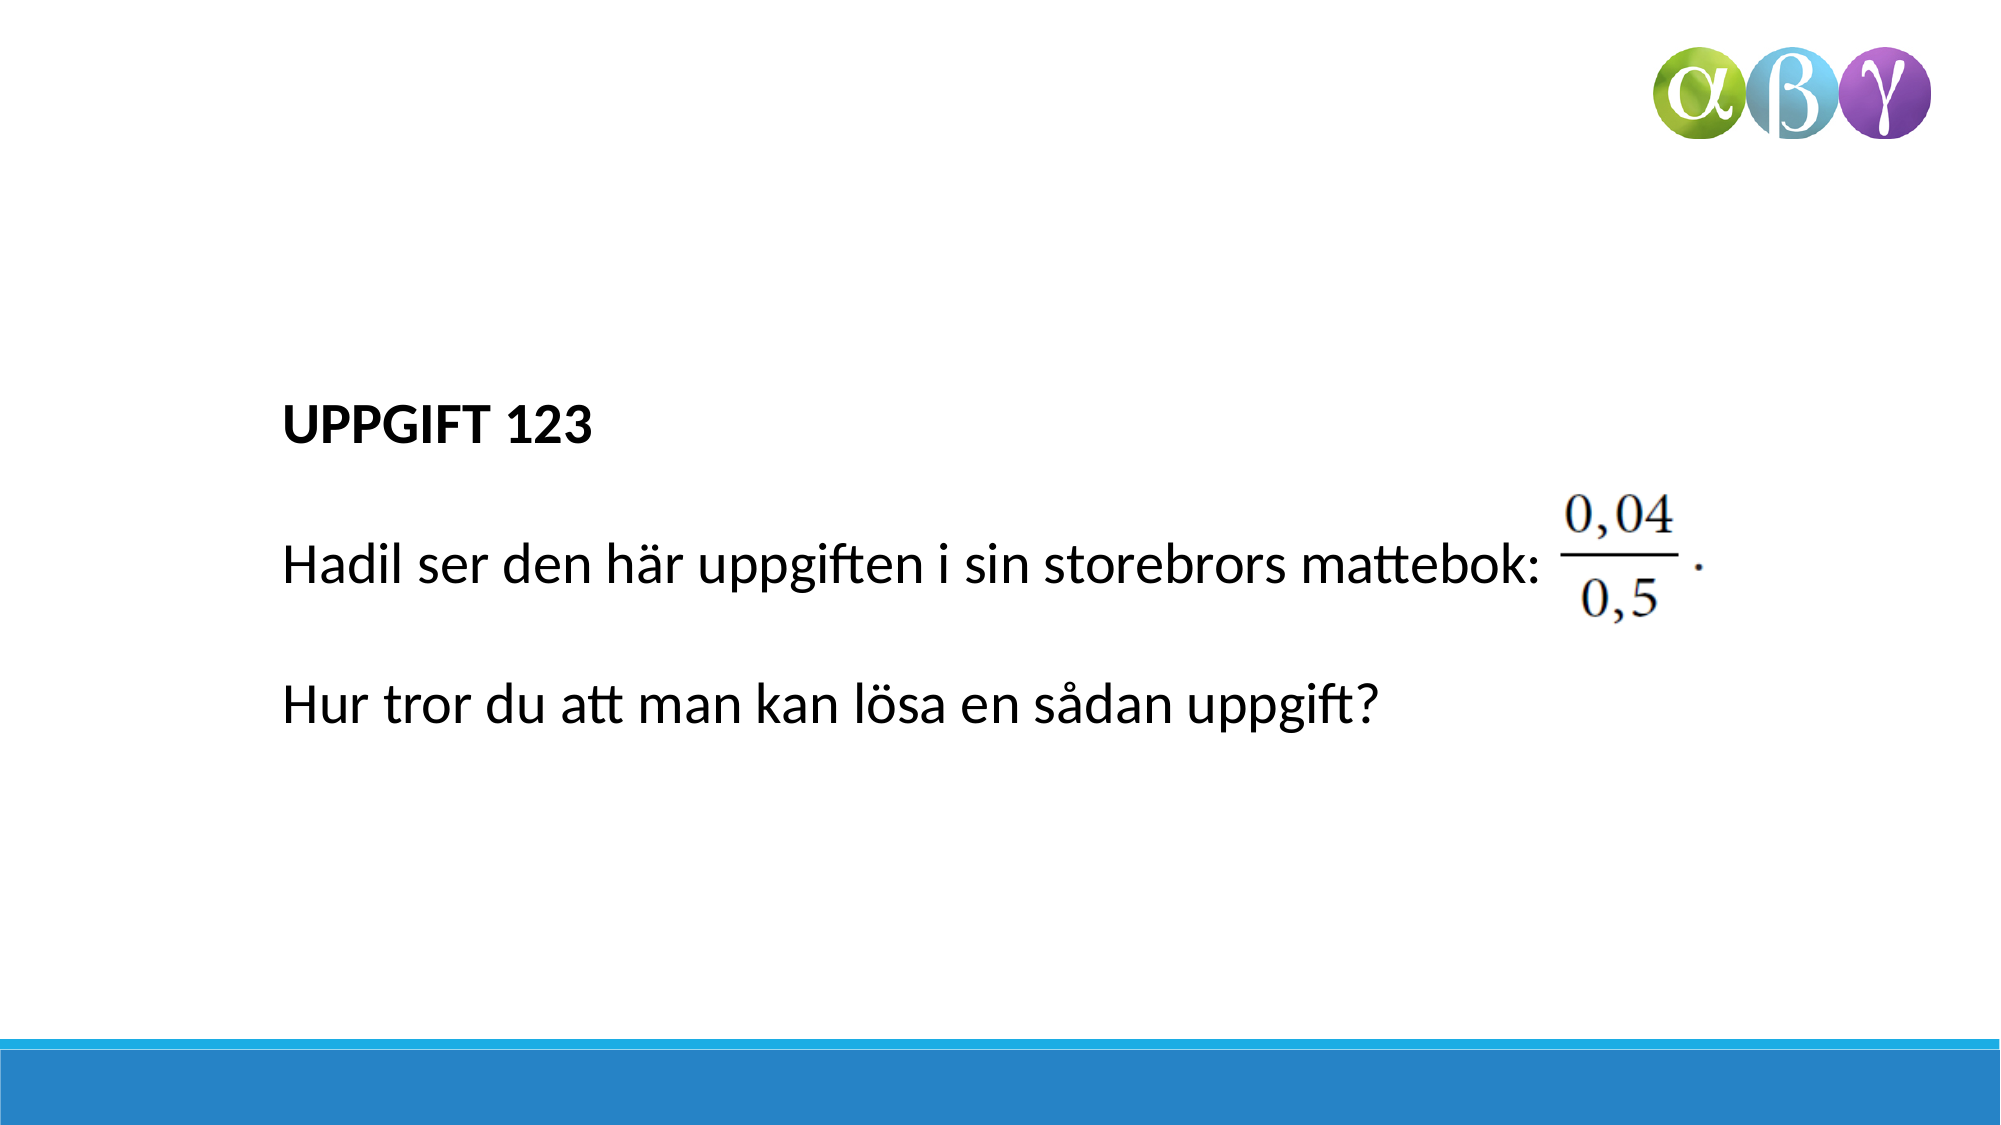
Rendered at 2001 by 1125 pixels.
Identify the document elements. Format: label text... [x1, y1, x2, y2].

picture [1551, 485, 1709, 640]
text_box UPPGIFT 123 Hadil ser den här uppgiften i sin storebrors mattebok: Hur tror du att man kan lösa en sådan uppgift? [268, 378, 1732, 743]
picture [1652, 46, 1932, 140]
